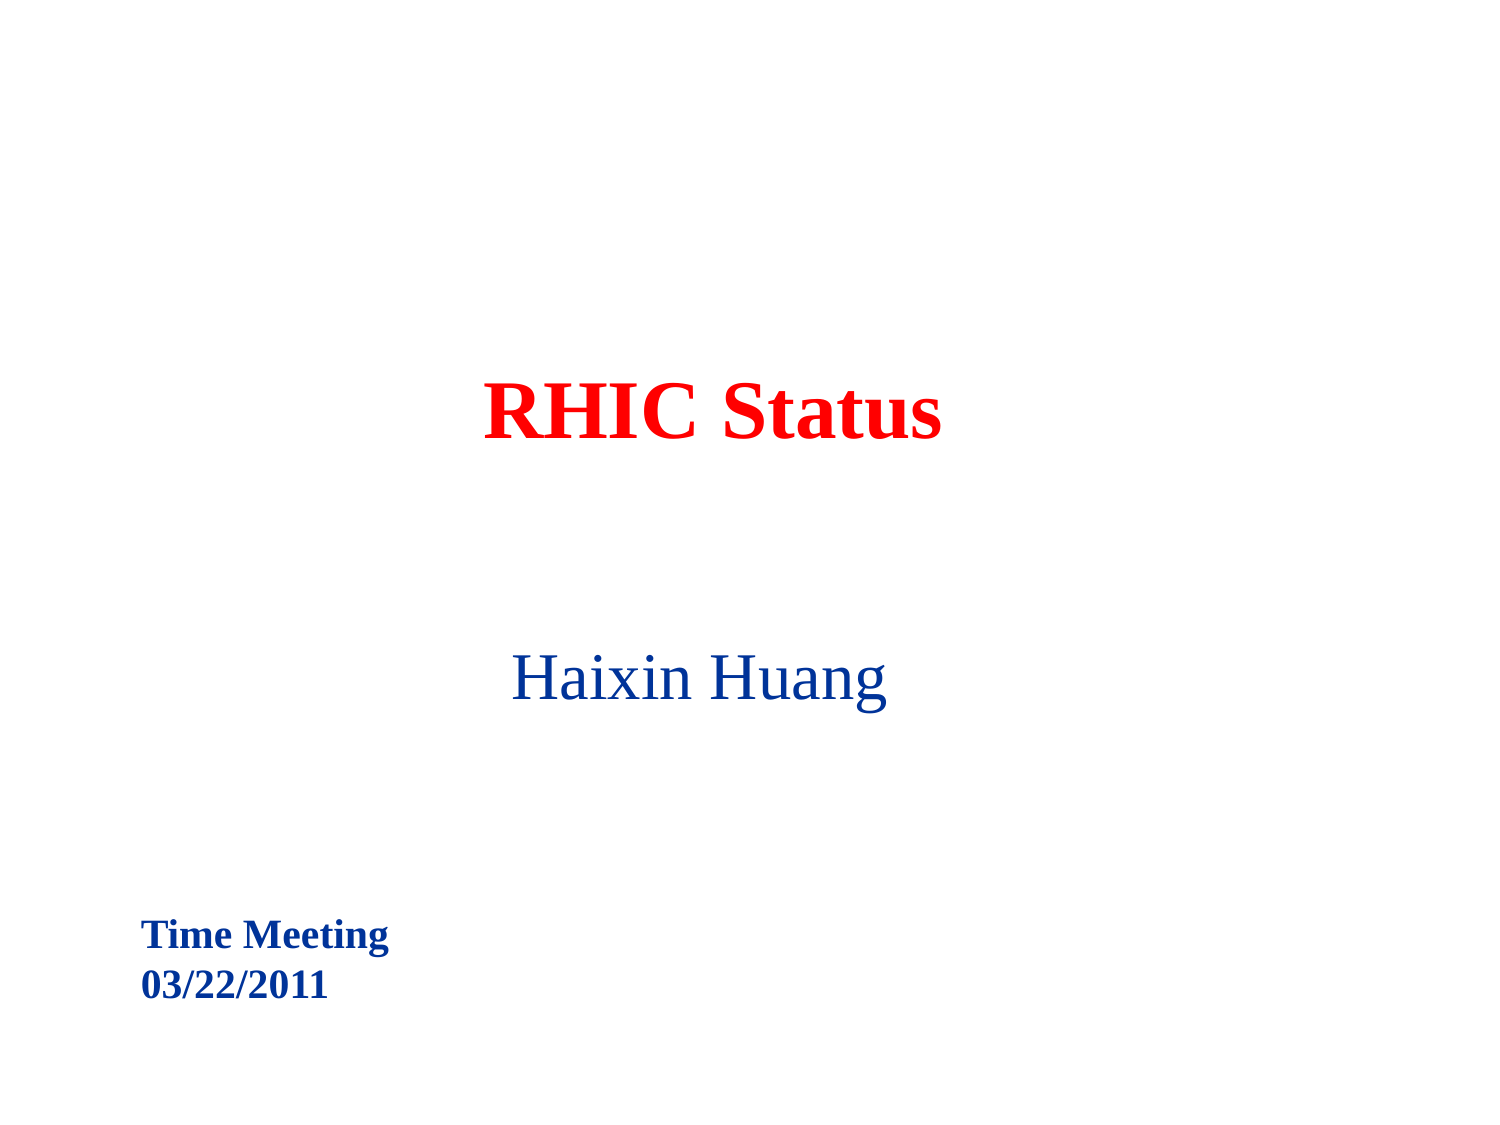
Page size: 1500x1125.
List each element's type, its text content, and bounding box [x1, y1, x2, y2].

subtitle Haixin Huang [299, 624, 1101, 738]
title RHIC Status [149, 274, 1417, 463]
text_box Time Meeting 03/22/2011 [126, 899, 405, 1015]
